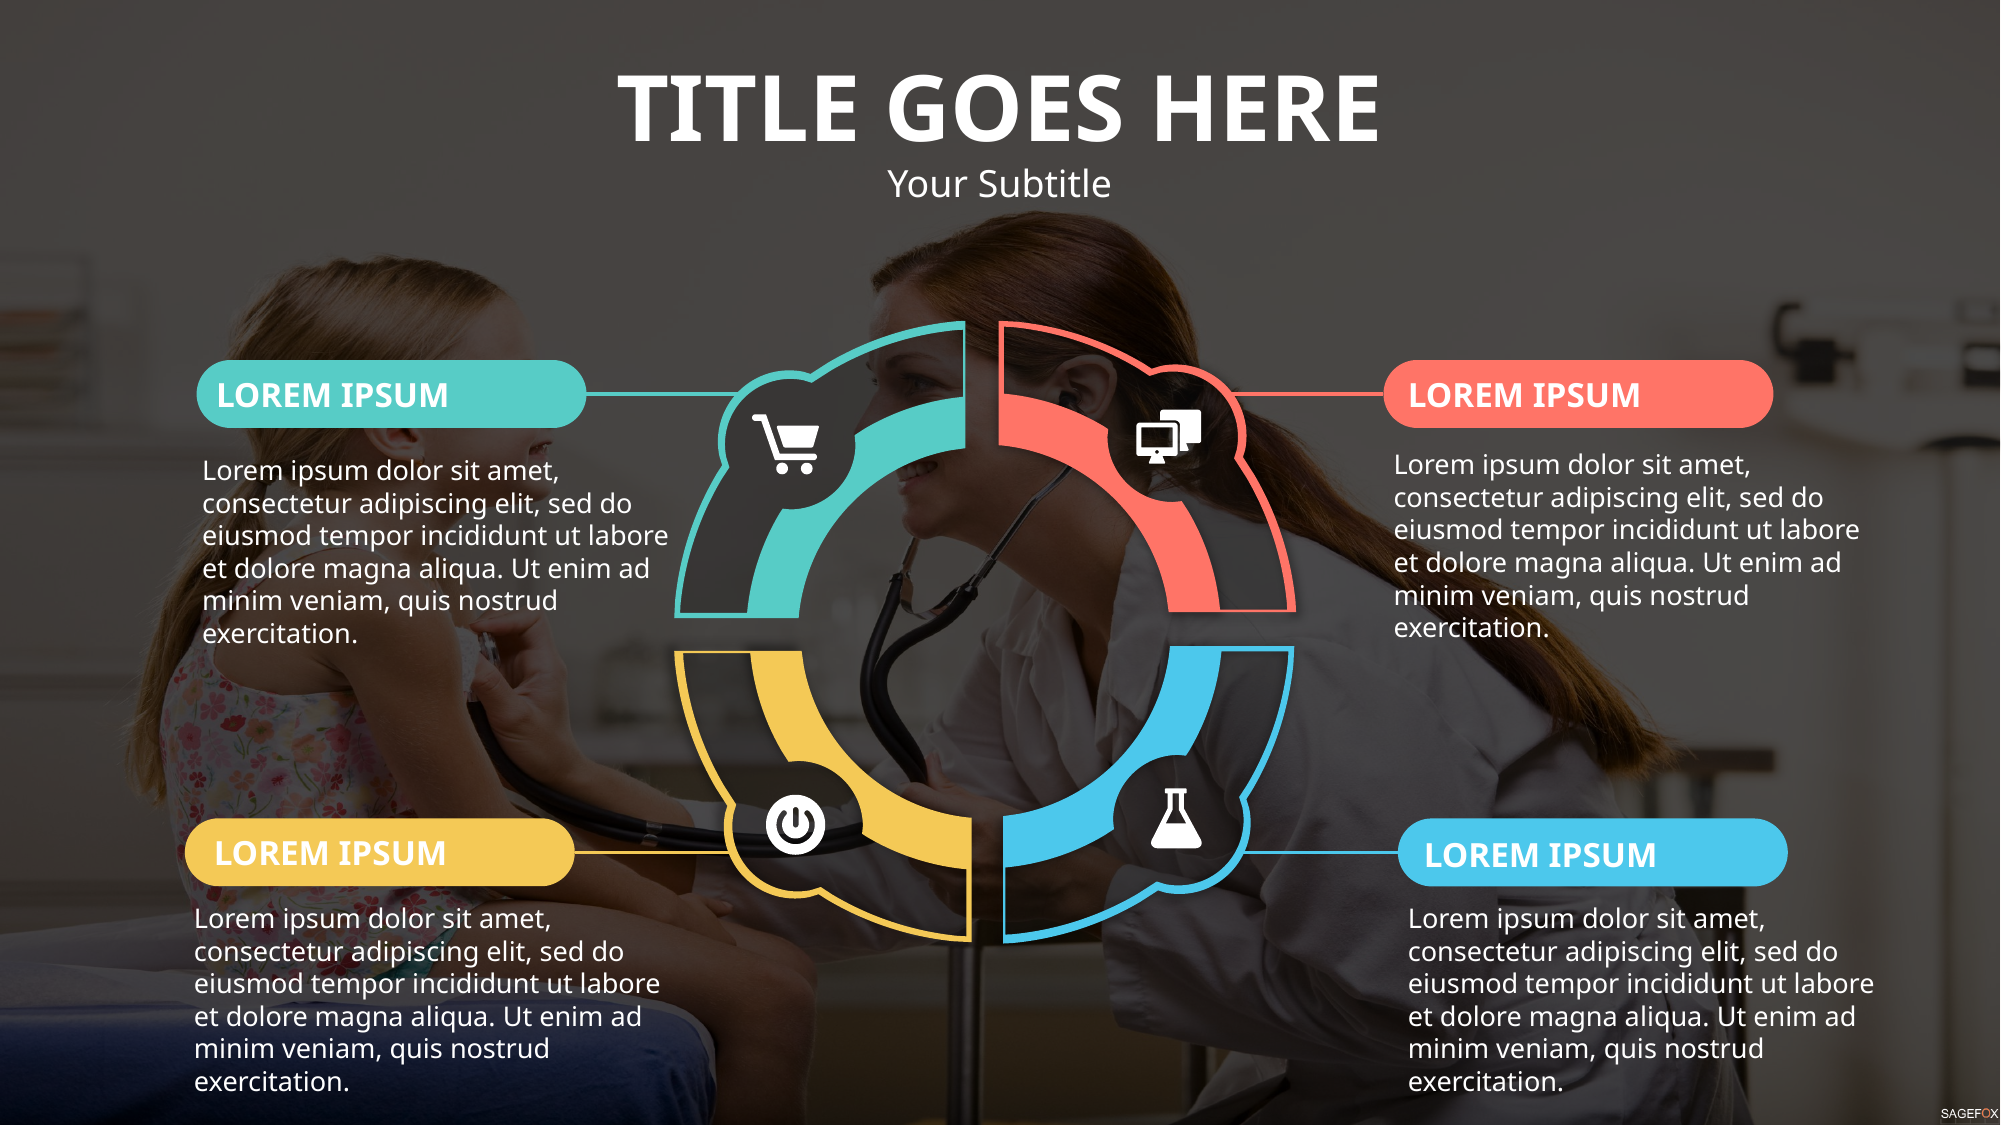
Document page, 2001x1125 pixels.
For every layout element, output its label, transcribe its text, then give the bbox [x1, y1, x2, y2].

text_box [1242, 818, 1788, 887]
picture [0, 0, 2001, 1125]
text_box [674, 650, 972, 943]
text_box TITLE GOES HERE Your Subtitle [548, 42, 1452, 212]
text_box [1228, 359, 1774, 428]
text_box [184, 818, 730, 887]
text_box Lorem ipsum dolor sit amet, consectetur adipiscing elit, sed do eiusmod tempor incididunt ut labore et dolore magna aliqua. Ut enim ad minim veniam, quis nostrud exercitation. [184, 896, 696, 1102]
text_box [998, 320, 1297, 613]
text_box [752, 414, 819, 475]
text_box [196, 359, 742, 428]
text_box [999, 649, 1298, 941]
text_box Lorem ipsum dolor sit amet, consectetur adipiscing elit, sed do eiusmod tempor incididunt ut labore et dolore magna aliqua. Ut enim ad minim veniam, quis nostrud exercitation. [1397, 896, 1910, 1102]
text_box Lorem ipsum dolor sit amet, consectetur adipiscing elit, sed do eiusmod tempor incididunt ut labore et dolore magna aliqua. Ut enim ad minim veniam, quis nostrud exercitation. [192, 448, 704, 654]
text_box Lorem ipsum dolor sit amet, consectetur adipiscing elit, sed do eiusmod tempor incididunt ut labore et dolore magna aliqua. Ut enim ad minim veniam, quis nostrud exercitation. [1383, 442, 1895, 648]
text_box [1136, 409, 1202, 464]
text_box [671, 323, 969, 616]
